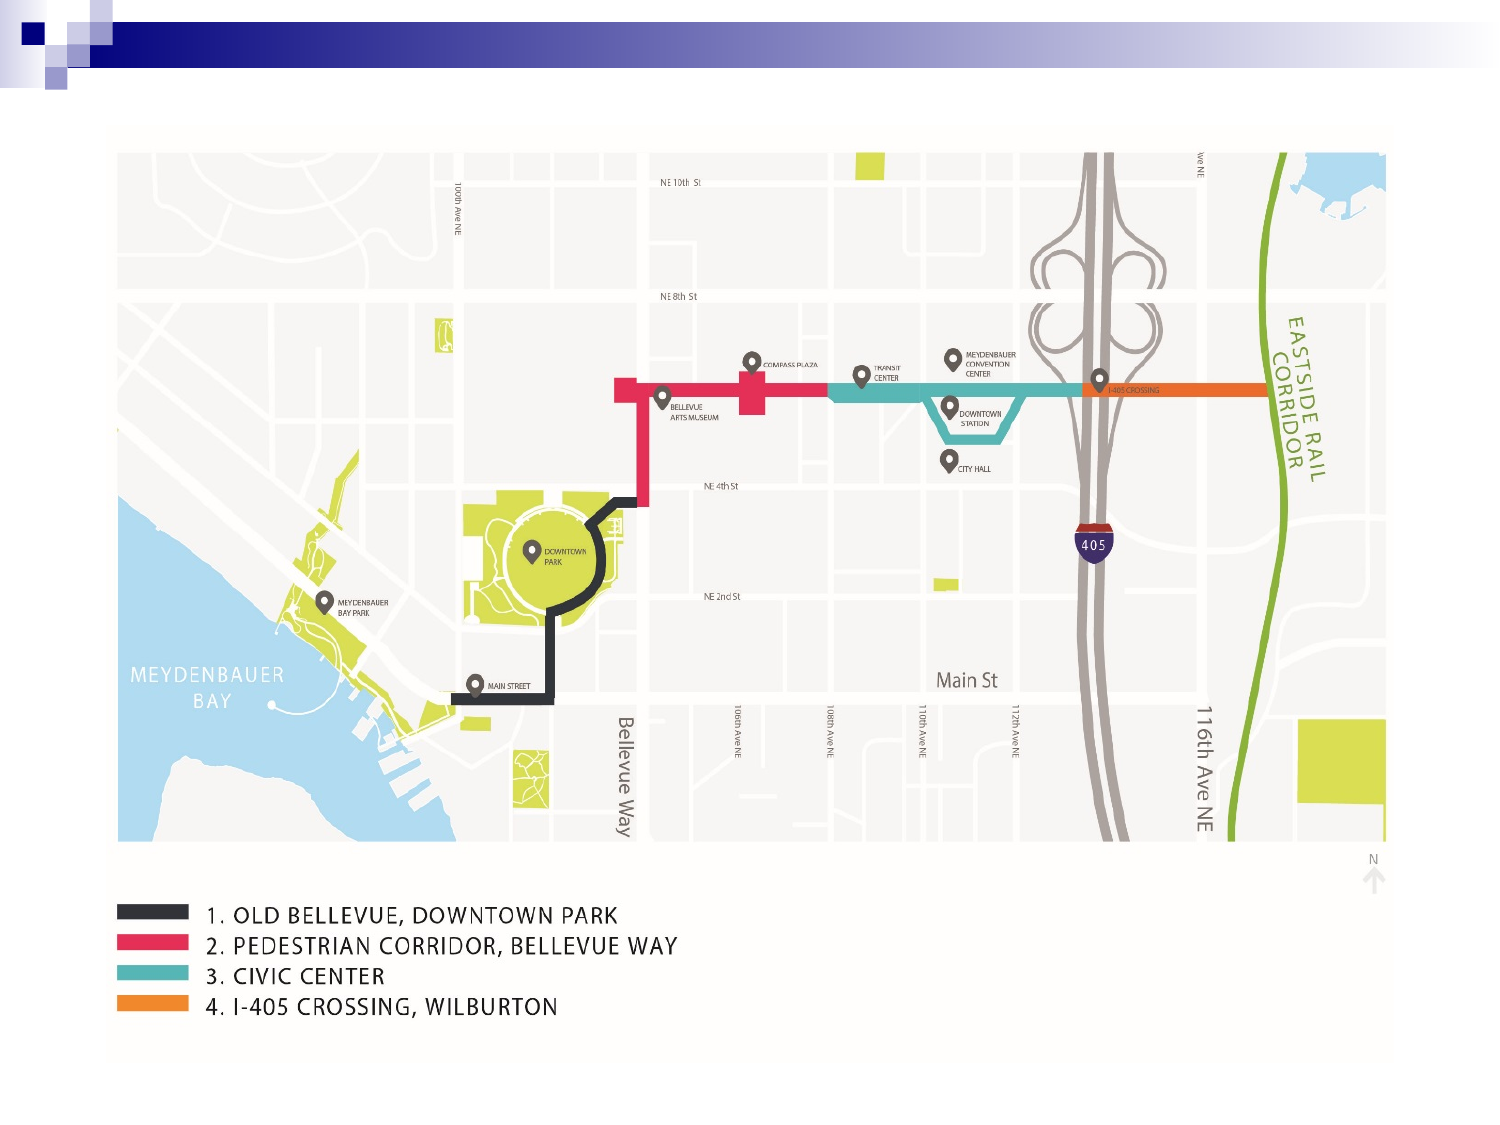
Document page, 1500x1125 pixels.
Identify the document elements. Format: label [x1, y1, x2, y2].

picture [105, 124, 1394, 1063]
